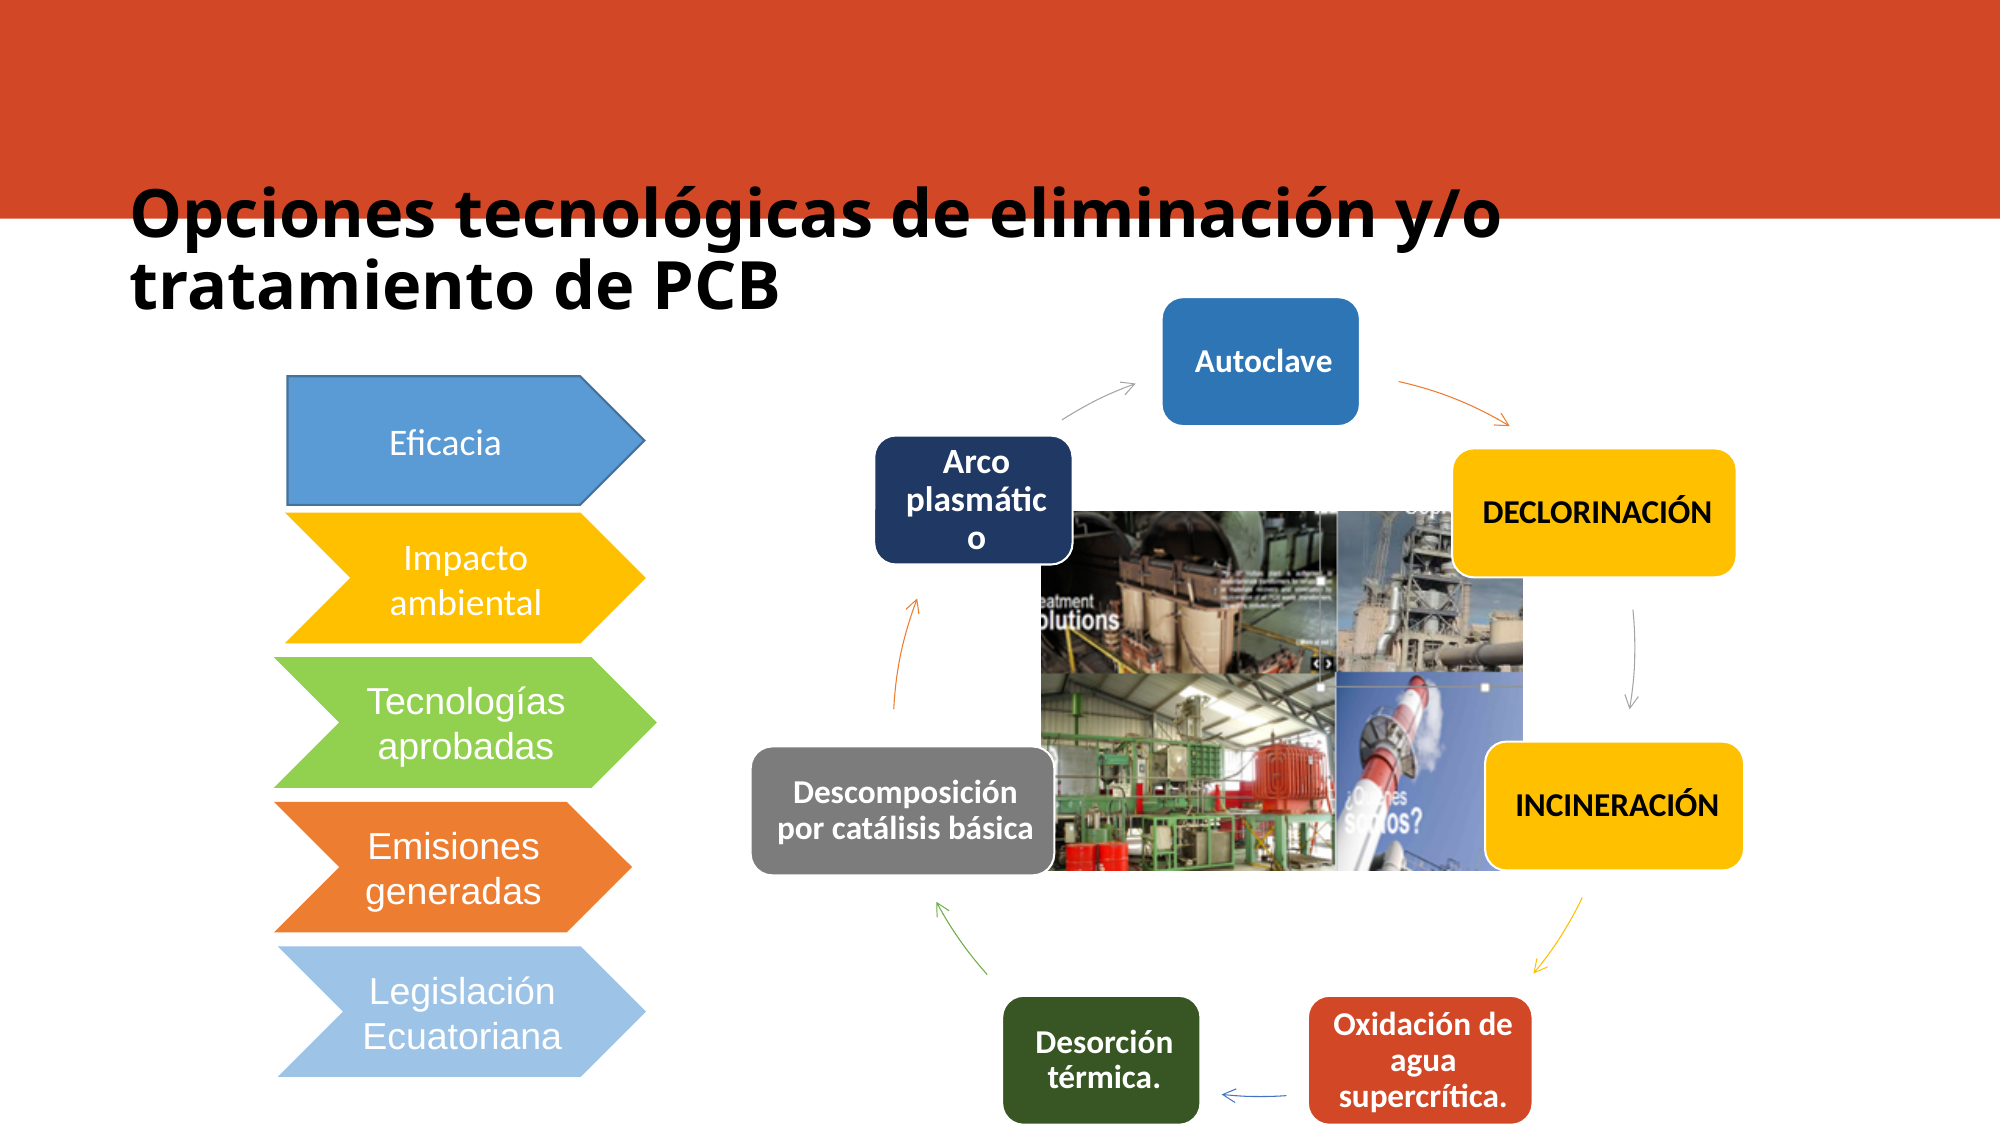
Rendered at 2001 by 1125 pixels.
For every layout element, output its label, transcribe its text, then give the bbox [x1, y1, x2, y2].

text_box Emisiones generadas [273, 801, 633, 933]
text_box Eficacia [286, 375, 637, 506]
text_box Legislación Ecuatoriana [277, 946, 637, 1077]
title Opciones tecnológicas de eliminación y/o tratamiento de PCB [114, 142, 1840, 361]
text_box Impacto ambiental [284, 512, 637, 644]
text_box Tecnologías aprobadas [273, 657, 637, 788]
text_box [637, 296, 1862, 1125]
